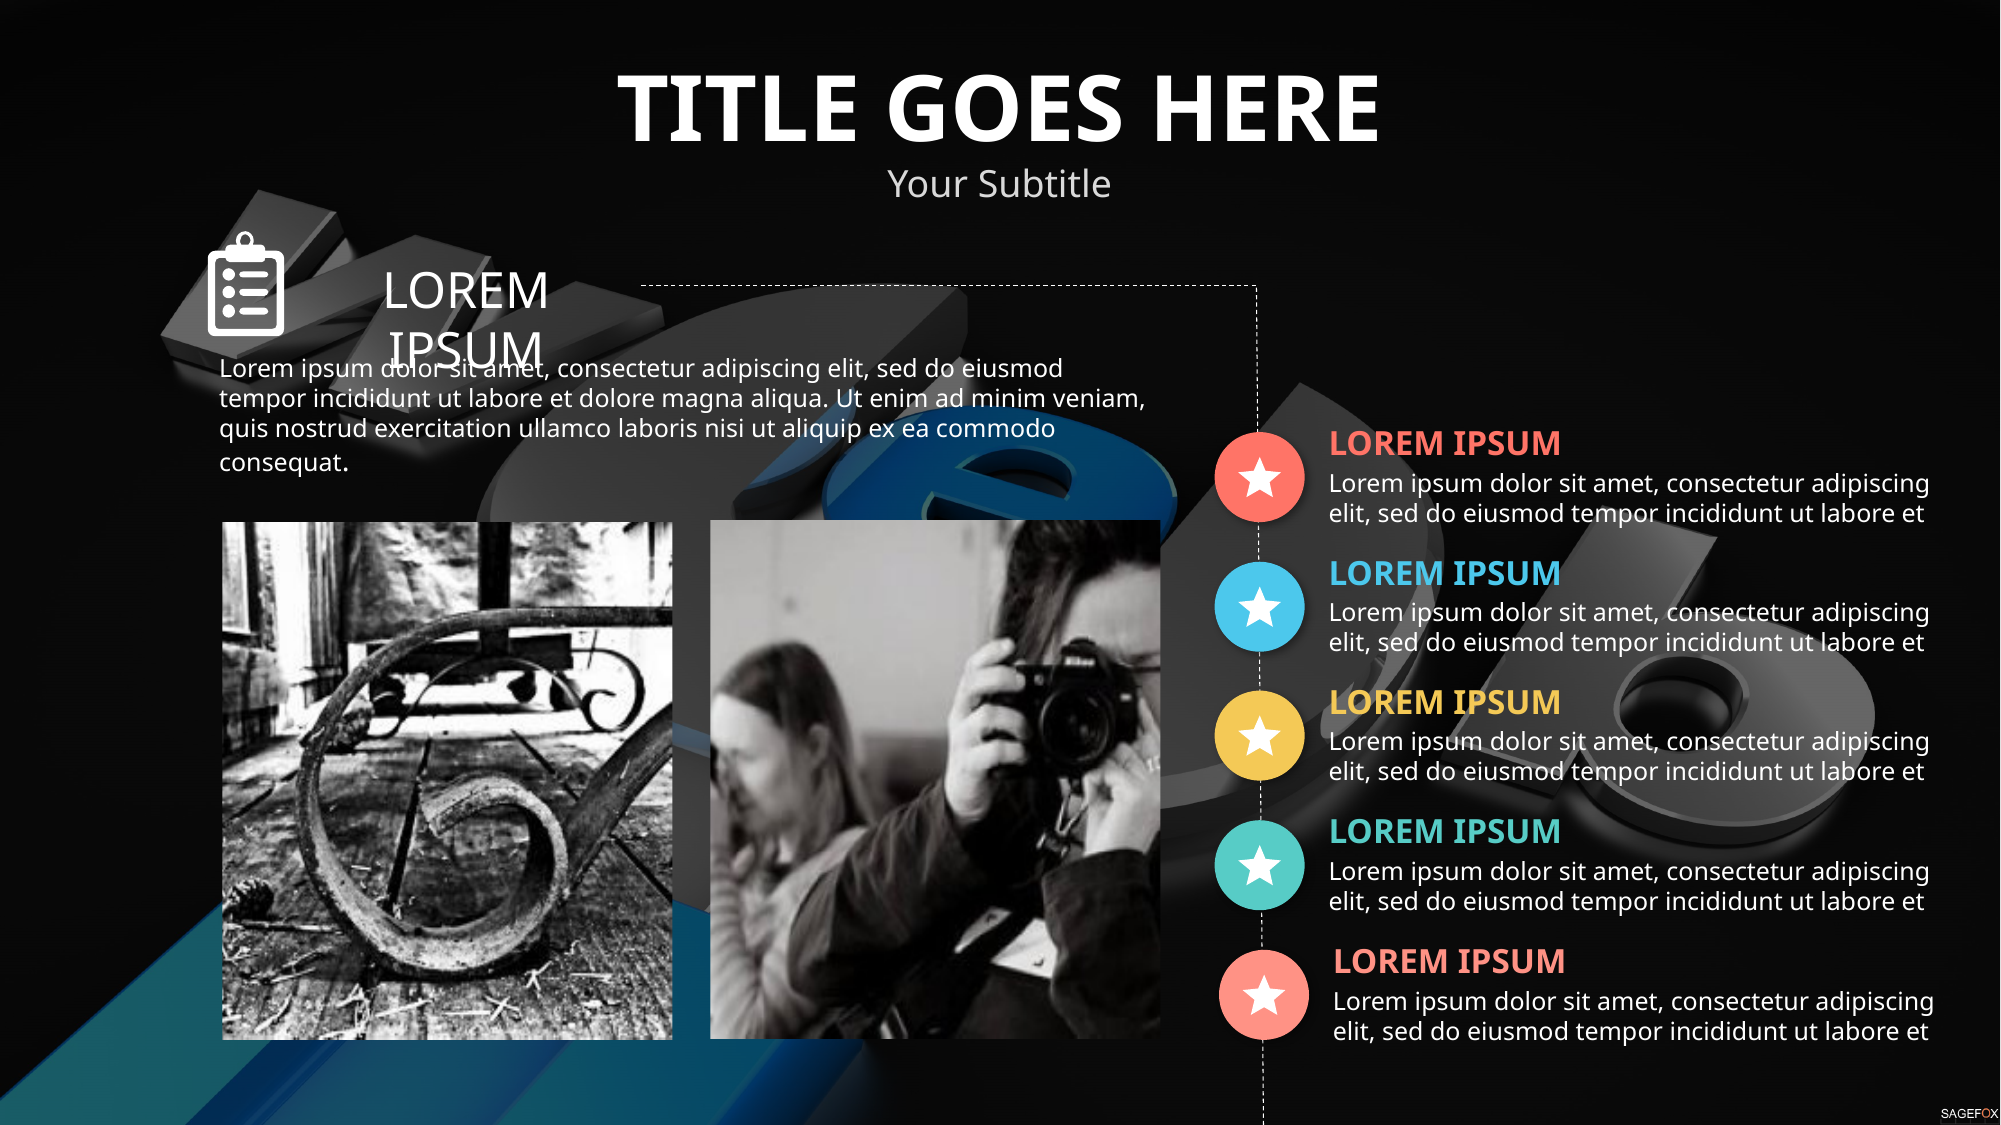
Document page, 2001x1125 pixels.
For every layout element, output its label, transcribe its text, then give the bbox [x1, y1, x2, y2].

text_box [1214, 690, 1305, 781]
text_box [1256, 523, 1264, 561]
text_box TITLE GOES HERE Your Subtitle [548, 42, 1452, 212]
text_box LOREM IPSUM [292, 250, 642, 344]
text_box LOREM IPSUM Lorem ipsum dolor sit amet, consectetur adipiscing elit, sed do eiusmod tempor incididunt ut labore et [1318, 805, 1953, 921]
text_box [709, 520, 1161, 1039]
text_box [1256, 1040, 1264, 1125]
text_box LOREM IPSUM Lorem ipsum dolor sit amet, consectetur adipiscing elit, sed do eiusmod tempor incididunt ut labore et [1318, 675, 1953, 791]
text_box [1214, 432, 1305, 523]
text_box LOREM IPSUM Lorem ipsum dolor sit amet, consectetur adipiscing elit, sed do eiusmod tempor incididunt ut labore et [1318, 417, 1953, 533]
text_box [1256, 911, 1264, 949]
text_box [207, 231, 285, 337]
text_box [1218, 949, 1309, 1040]
text_box [221, 521, 673, 1041]
text_box Lorem ipsum dolor sit amet, consectetur adipiscing elit, sed do eiusmod tempor incididunt ut labore et dolore magna aliqua. Ut enim ad minim veniam, quis nostrud exercitation ullamco laboris nisi ut aliquip ex ea commodo consequat. [204, 344, 1168, 485]
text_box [1214, 820, 1305, 911]
text_box LOREM IPSUM Lorem ipsum dolor sit amet, consectetur adipiscing elit, sed do eiusmod tempor incididunt ut labore et [1322, 935, 1958, 1050]
picture [0, 0, 2001, 1125]
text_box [1214, 561, 1305, 652]
text_box LOREM IPSUM Lorem ipsum dolor sit amet, consectetur adipiscing elit, sed do eiusmod tempor incididunt ut labore et [1318, 546, 1953, 662]
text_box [1256, 781, 1264, 820]
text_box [1256, 287, 1264, 432]
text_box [1256, 652, 1264, 690]
